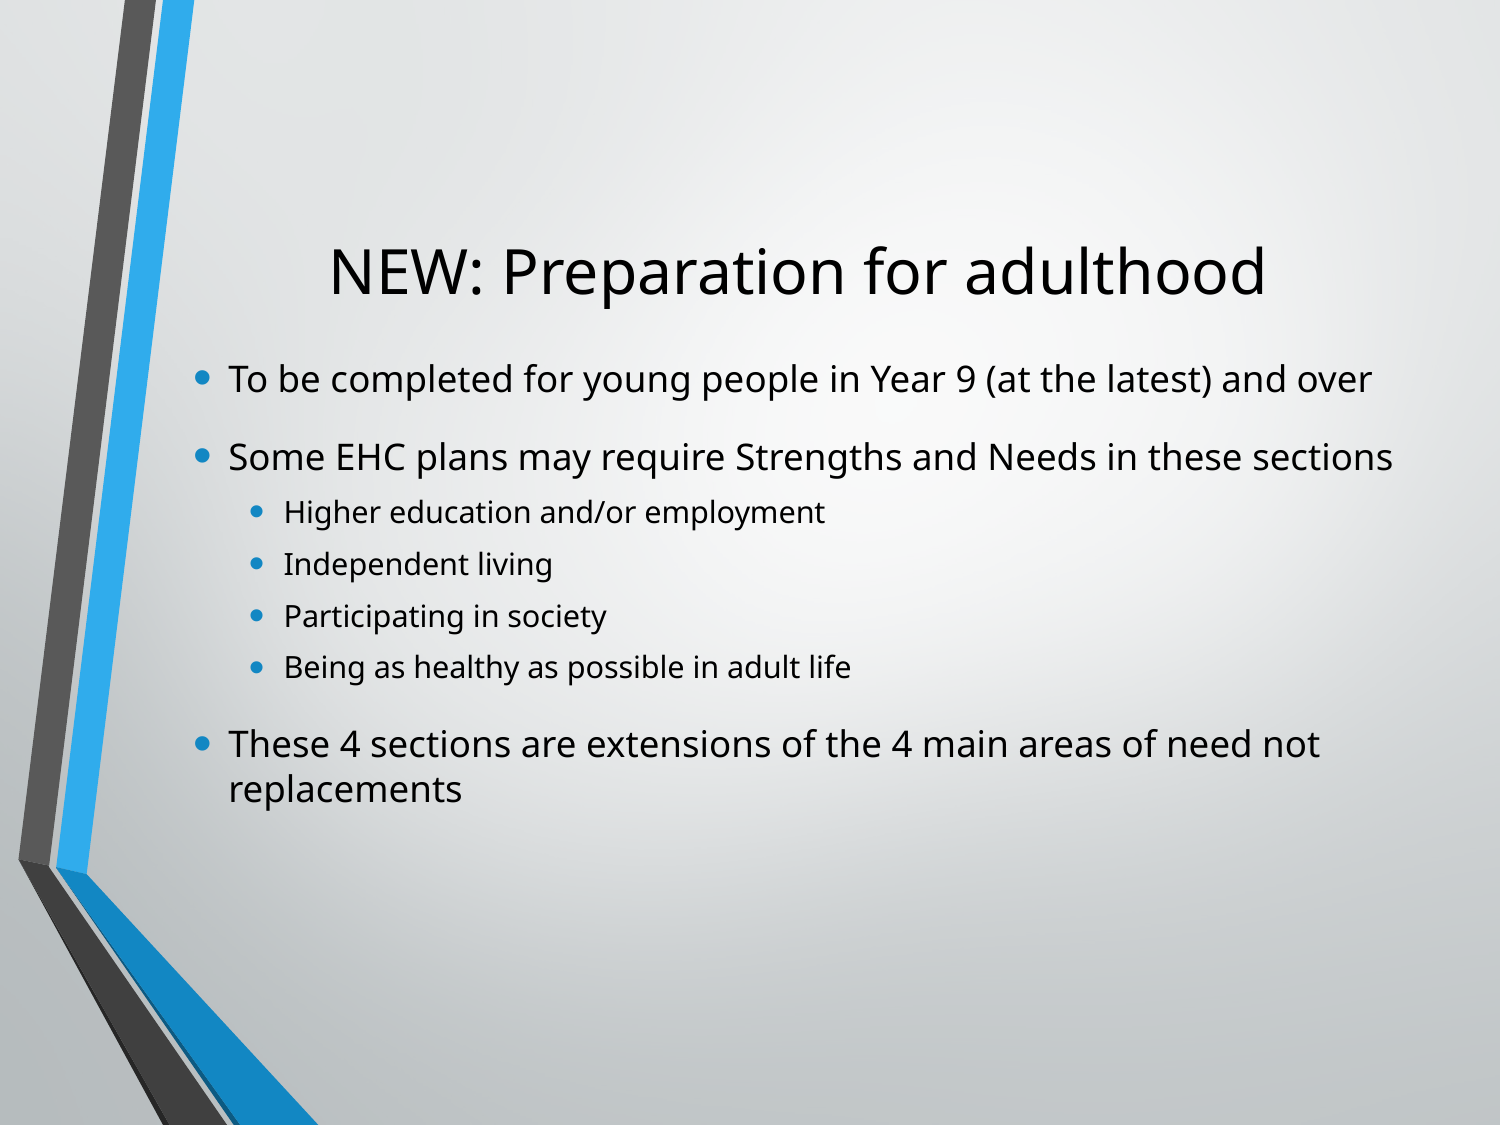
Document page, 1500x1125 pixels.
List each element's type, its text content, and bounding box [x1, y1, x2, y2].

list To be completed for young people in Year 9 (at the latest) and over Some EHC plans may require Strengths and Needs in these sections Higher education and/or employment Independent living Participating in society Being as healthy as possible in adult life These 4 sections are extensions of the 4 main areas of need not replacements [182, 349, 1416, 854]
title NEW: Preparation for adulthood [182, 224, 1416, 315]
